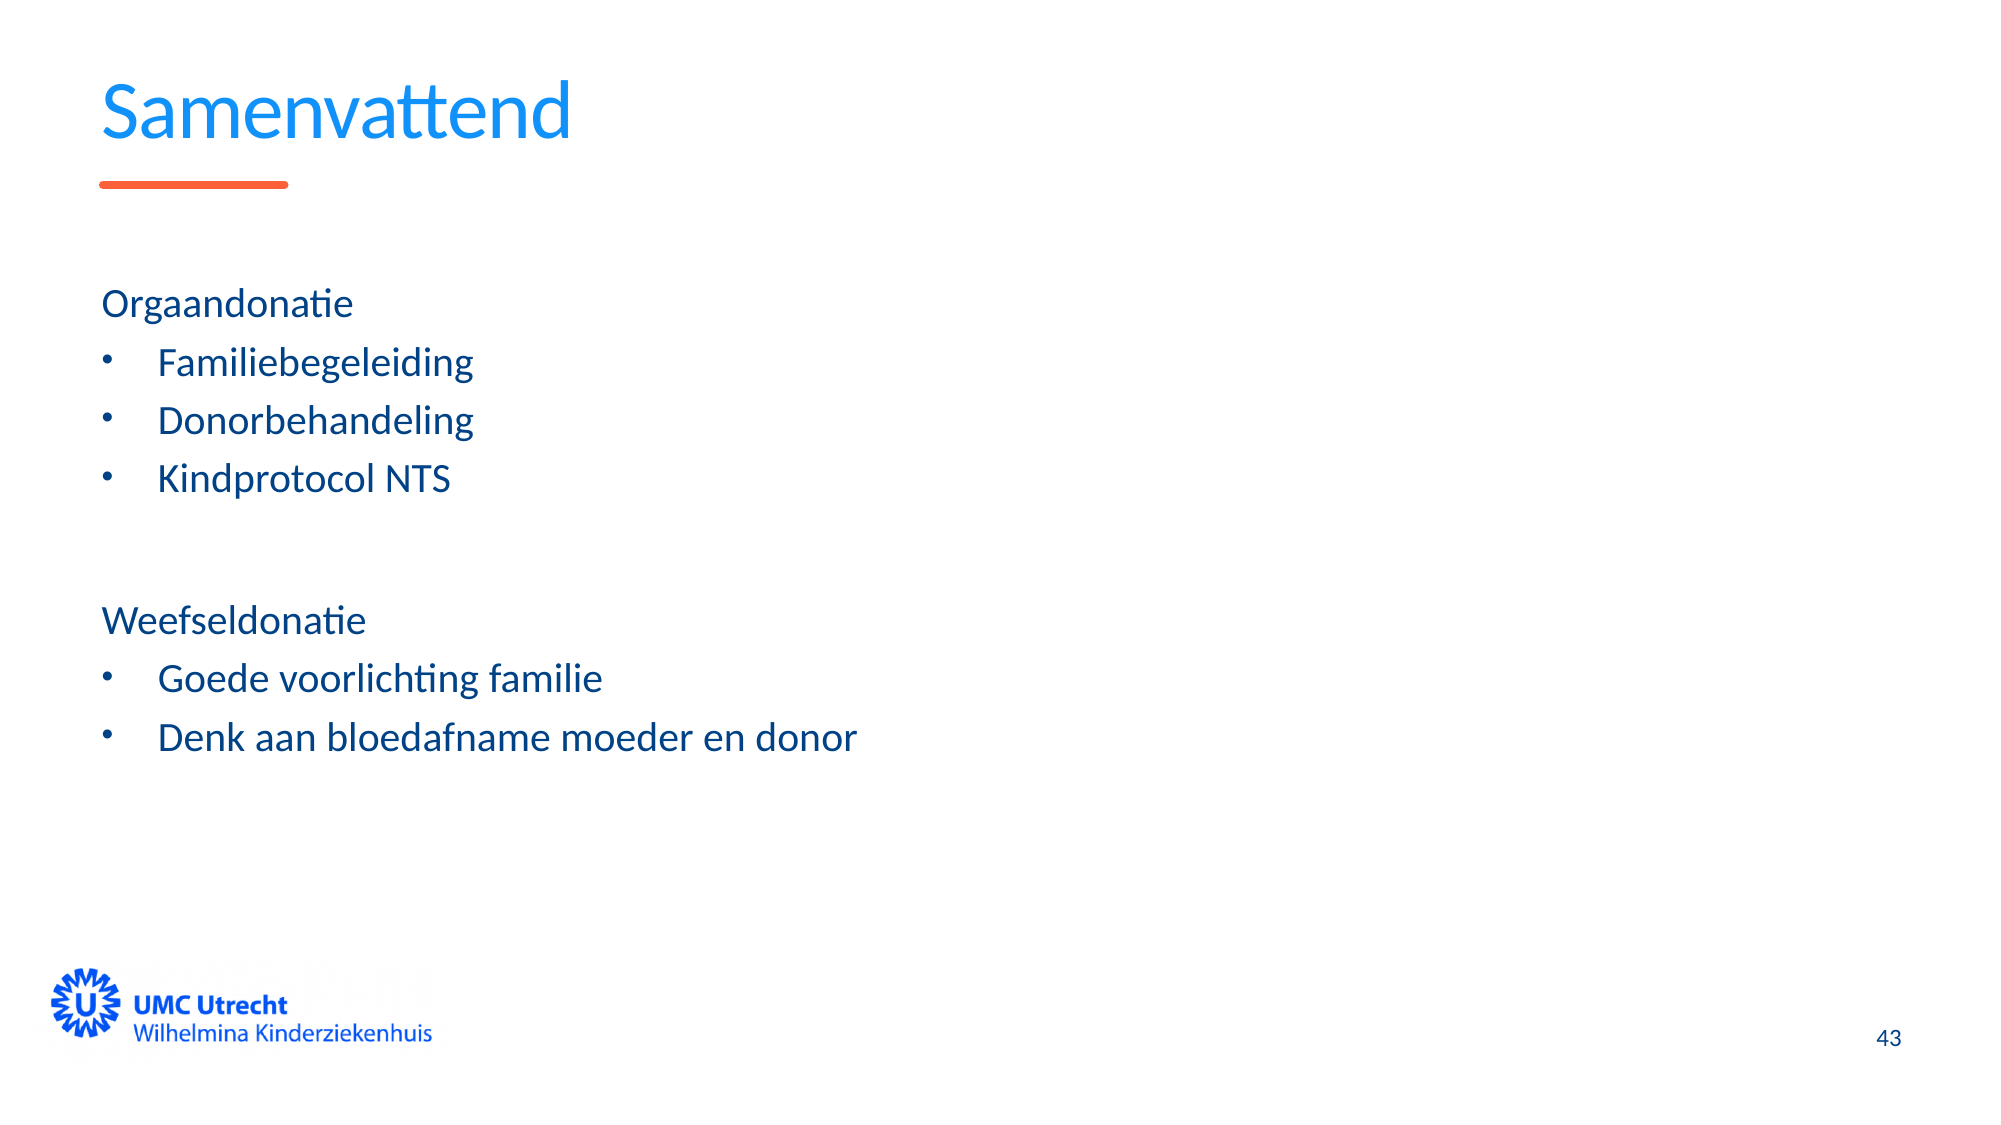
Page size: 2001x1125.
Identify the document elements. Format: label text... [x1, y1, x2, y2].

list Orgaandonatie Familiebegeleiding Donorbehandeling Kindprotocol NTS Weefseldonatie Goede voorlichting familie Denk aan bloedafname moeder en donor [101, 250, 1901, 960]
slide_number 43 [1842, 1015, 1902, 1057]
title Samenvattend [101, 75, 1903, 184]
picture [33, 938, 450, 1093]
